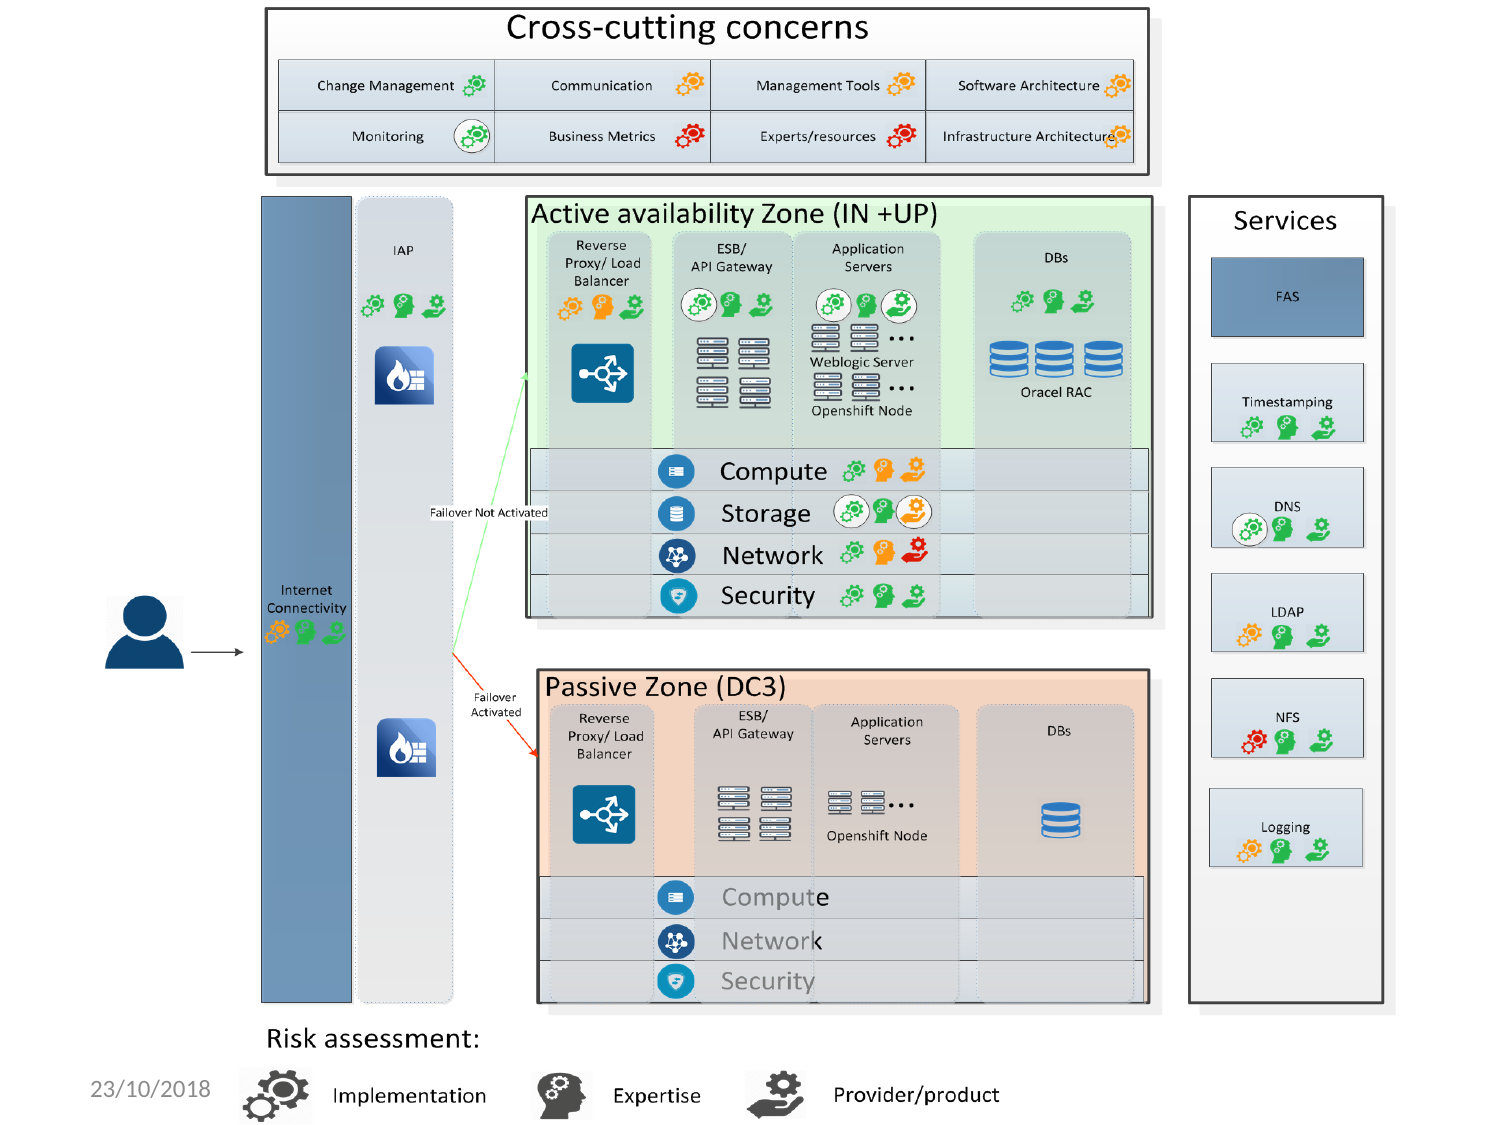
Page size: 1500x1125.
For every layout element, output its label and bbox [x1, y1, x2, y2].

slide_number [75, 1057, 100, 1118]
picture [105, 0, 1396, 1125]
